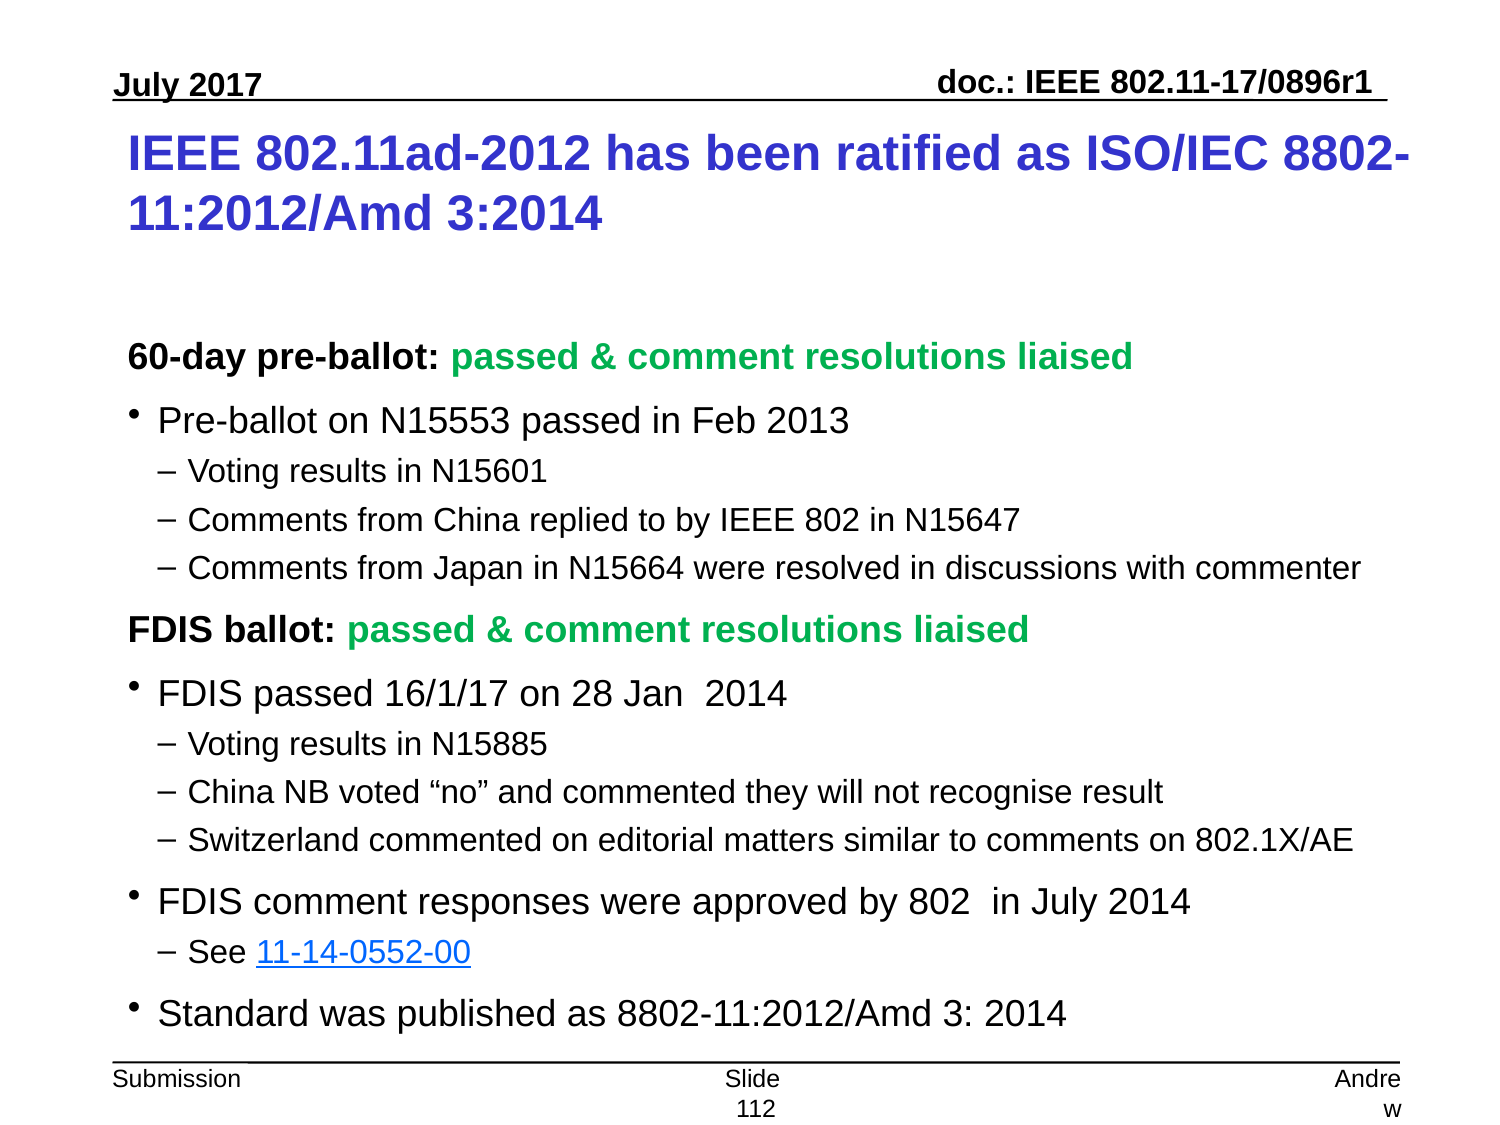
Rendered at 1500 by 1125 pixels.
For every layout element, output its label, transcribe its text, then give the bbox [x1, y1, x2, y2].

list 60-day pre-ballot: passed & comment resolutions liaised Pre-ballot on N15553 passed in Feb 2013 Voting results in N15601 Comments from China replied to by IEEE 802 in N15647 Comments from Japan in N15664 were resolved in discussions with commenter FDIS ballot: passed & comment resolutions liaised FDIS passed 16/1/17 on 28 Jan 2014 Voting results in N15885 China NB voted “no” and commented they will not recognise result Switzerland commented on editorial matters similar to comments on 802.1X/AE FDIS comment responses were approved by 802 in July 2014 See 11-14-0552-00 Standard was published as 8802-11:2012/Amd 3: 2014 [112, 324, 1388, 1000]
slide_number Slide 112 [709, 1061, 803, 1093]
footer Andrew Myles, Cisco [1320, 1061, 1402, 1093]
title IEEE 802.11ad-2012 has been ratified as ISO/IEC 8802-11:2012/Amd 3:2014 [112, 112, 1500, 288]
